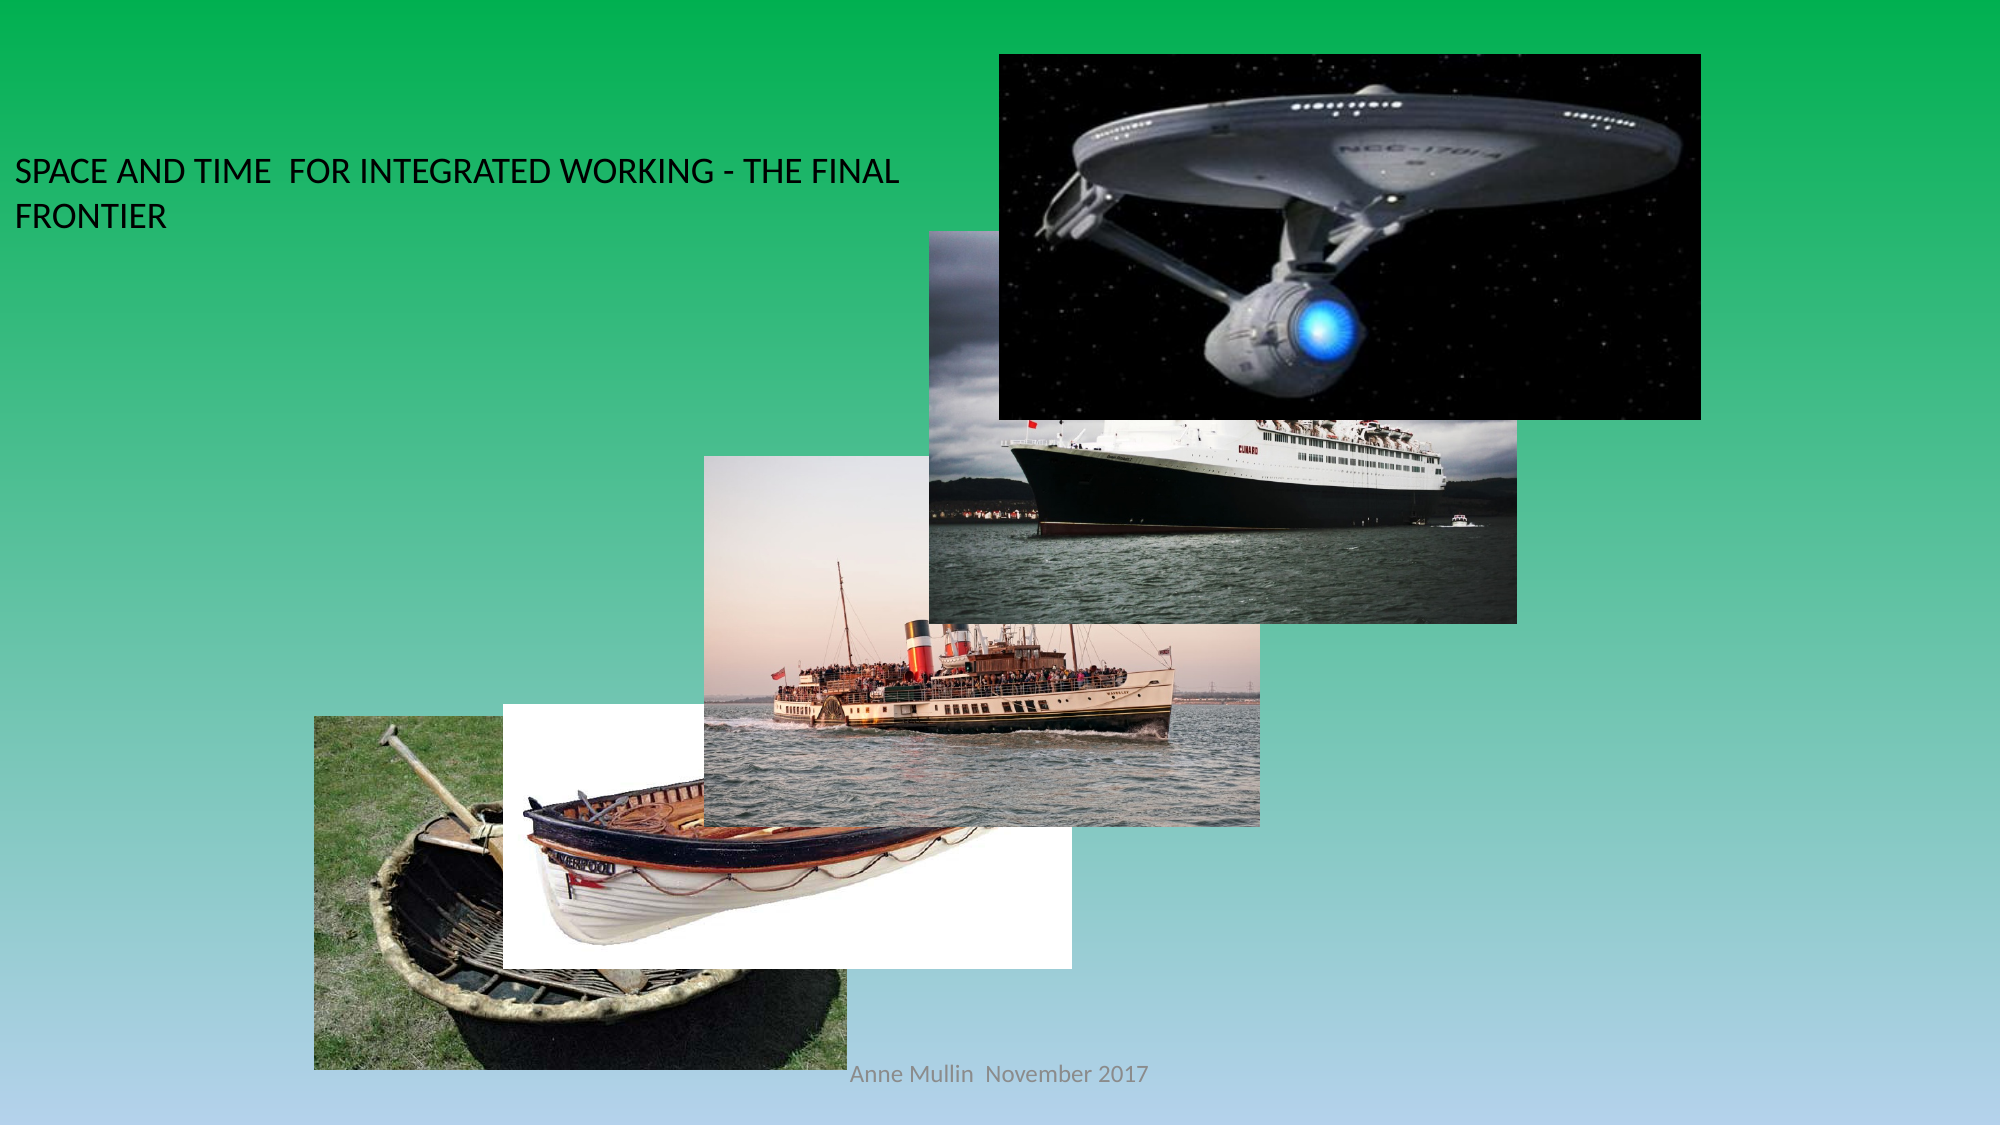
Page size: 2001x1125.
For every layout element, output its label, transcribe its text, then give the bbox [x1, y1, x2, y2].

footer Anne Mullin November 2017 [662, 1042, 1338, 1103]
picture [314, 54, 1701, 1070]
text_box SPACE AND TIME FOR INTEGRATED WORKING - THE FINAL FRONTIER [0, 138, 968, 244]
